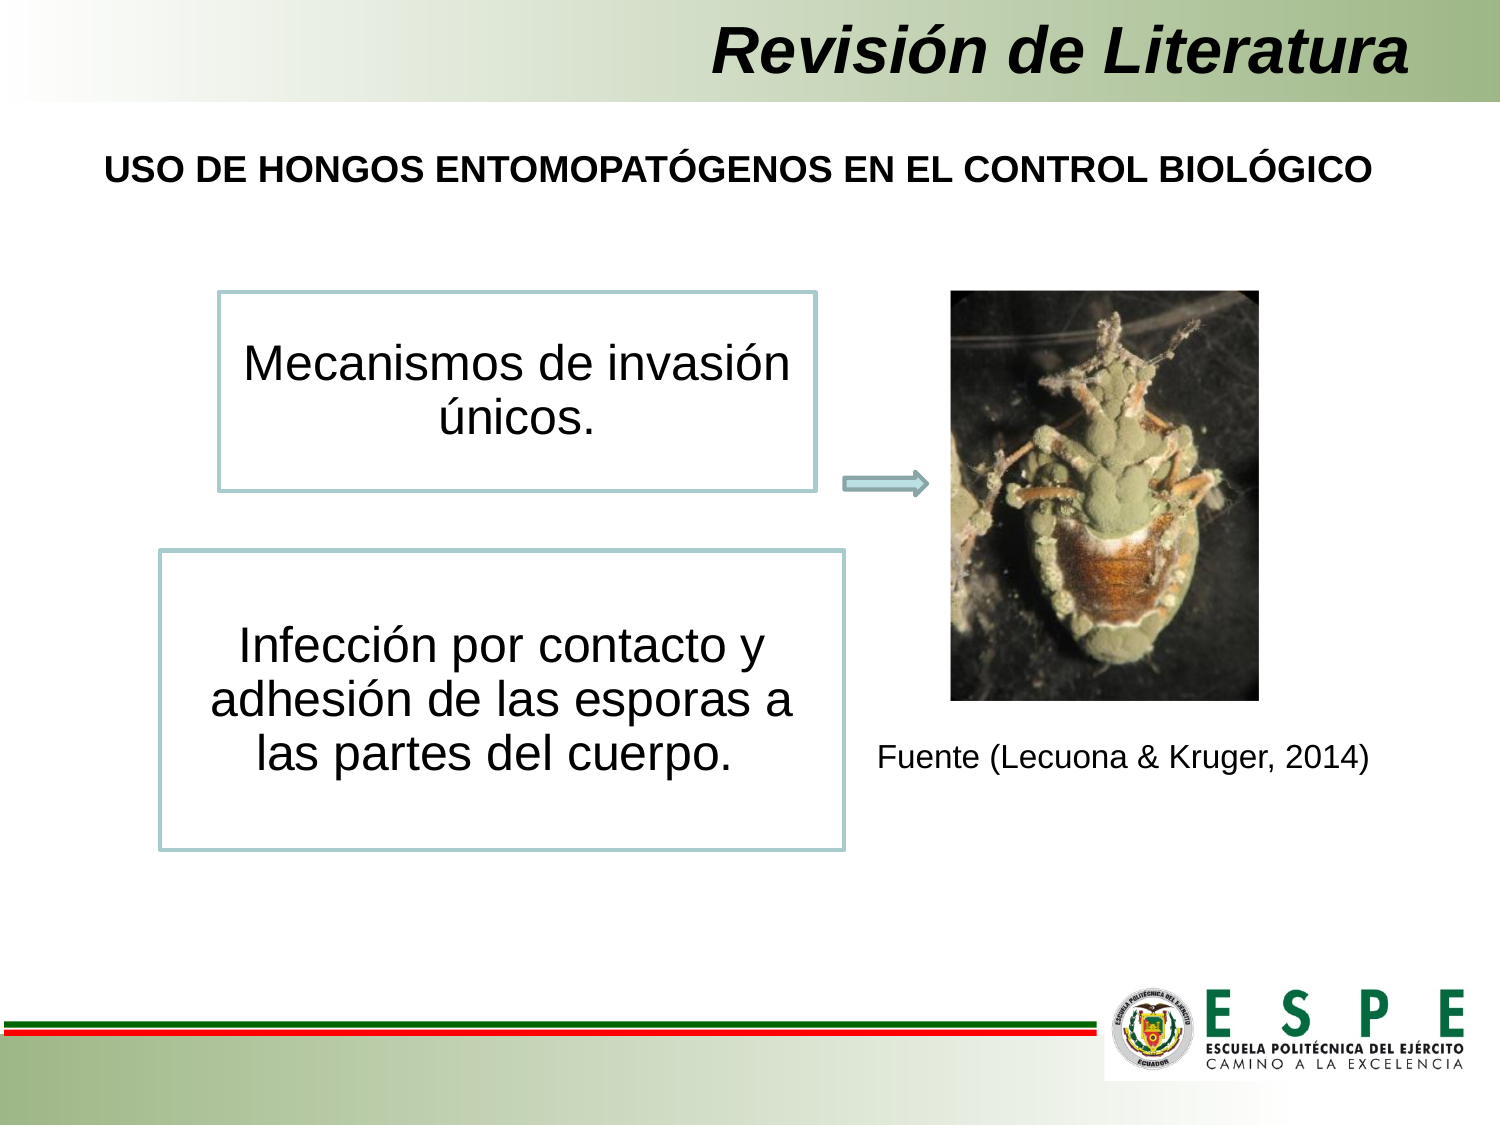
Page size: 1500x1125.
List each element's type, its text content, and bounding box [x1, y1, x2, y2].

text_box USO DE HONGOS ENTOMOPATÓGENOS EN EL CONTROL BIOLÓGICO [88, 137, 1390, 197]
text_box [52, 219, 1054, 887]
text_box Fuente (Lecuona & Kruger, 2014) [1057, 727, 1386, 783]
title Revisión de Literatura [76, 0, 1427, 188]
picture [899, 291, 1310, 701]
picture [1104, 976, 1483, 1081]
